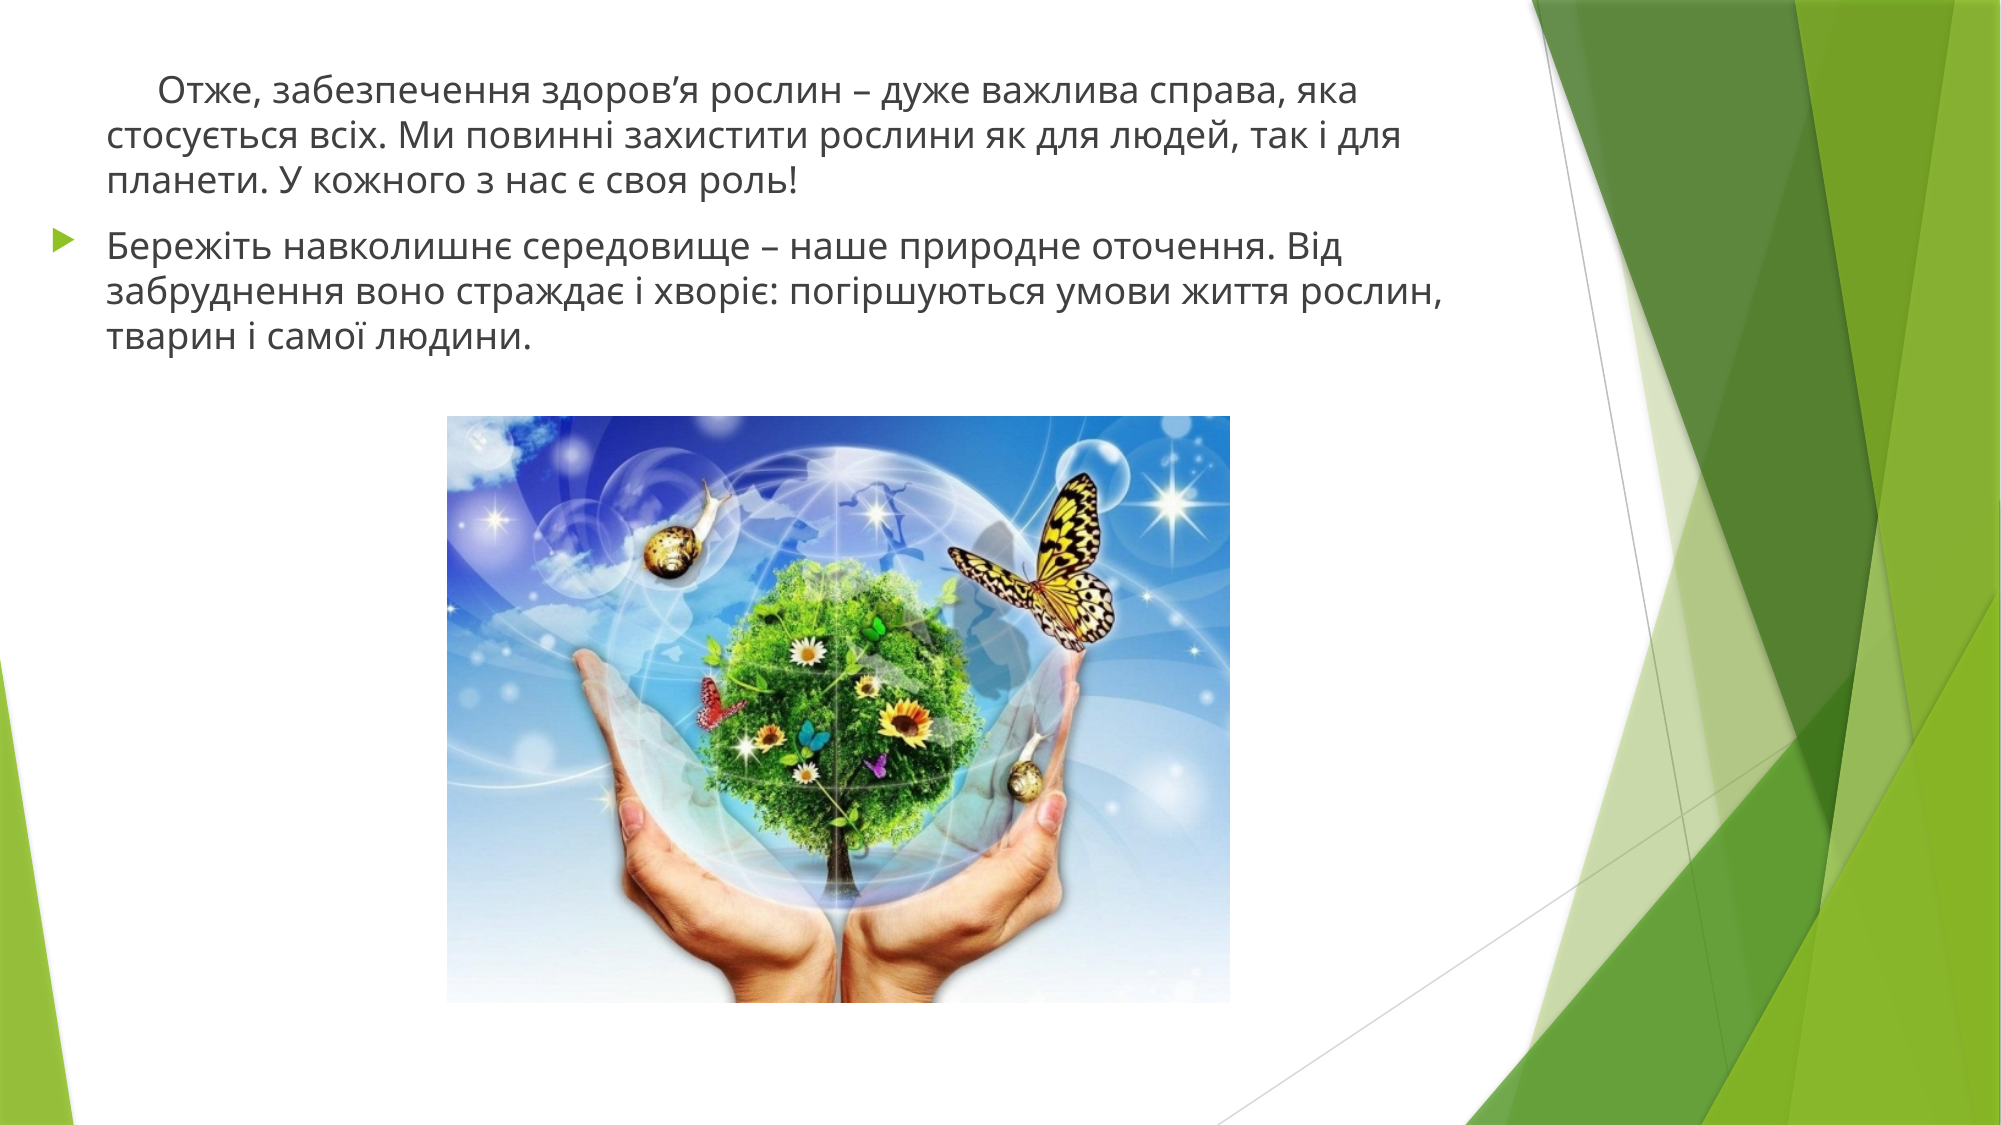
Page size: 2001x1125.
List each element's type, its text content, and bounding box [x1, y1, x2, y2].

list Отже, забезпечення здоров’я рослин – дуже важлива справа, яка стосується всіх. Ми повинні захистити рослини як для людей, так і для планети. У кожного з нас є своя роль! Бережіть навколишнє середовище – наше природне оточення. Від забруднення воно страждає і хворіє: погіршуються умови життя рослин, тварин і самої людини. [34, 58, 1528, 696]
picture [446, 415, 1231, 1004]
